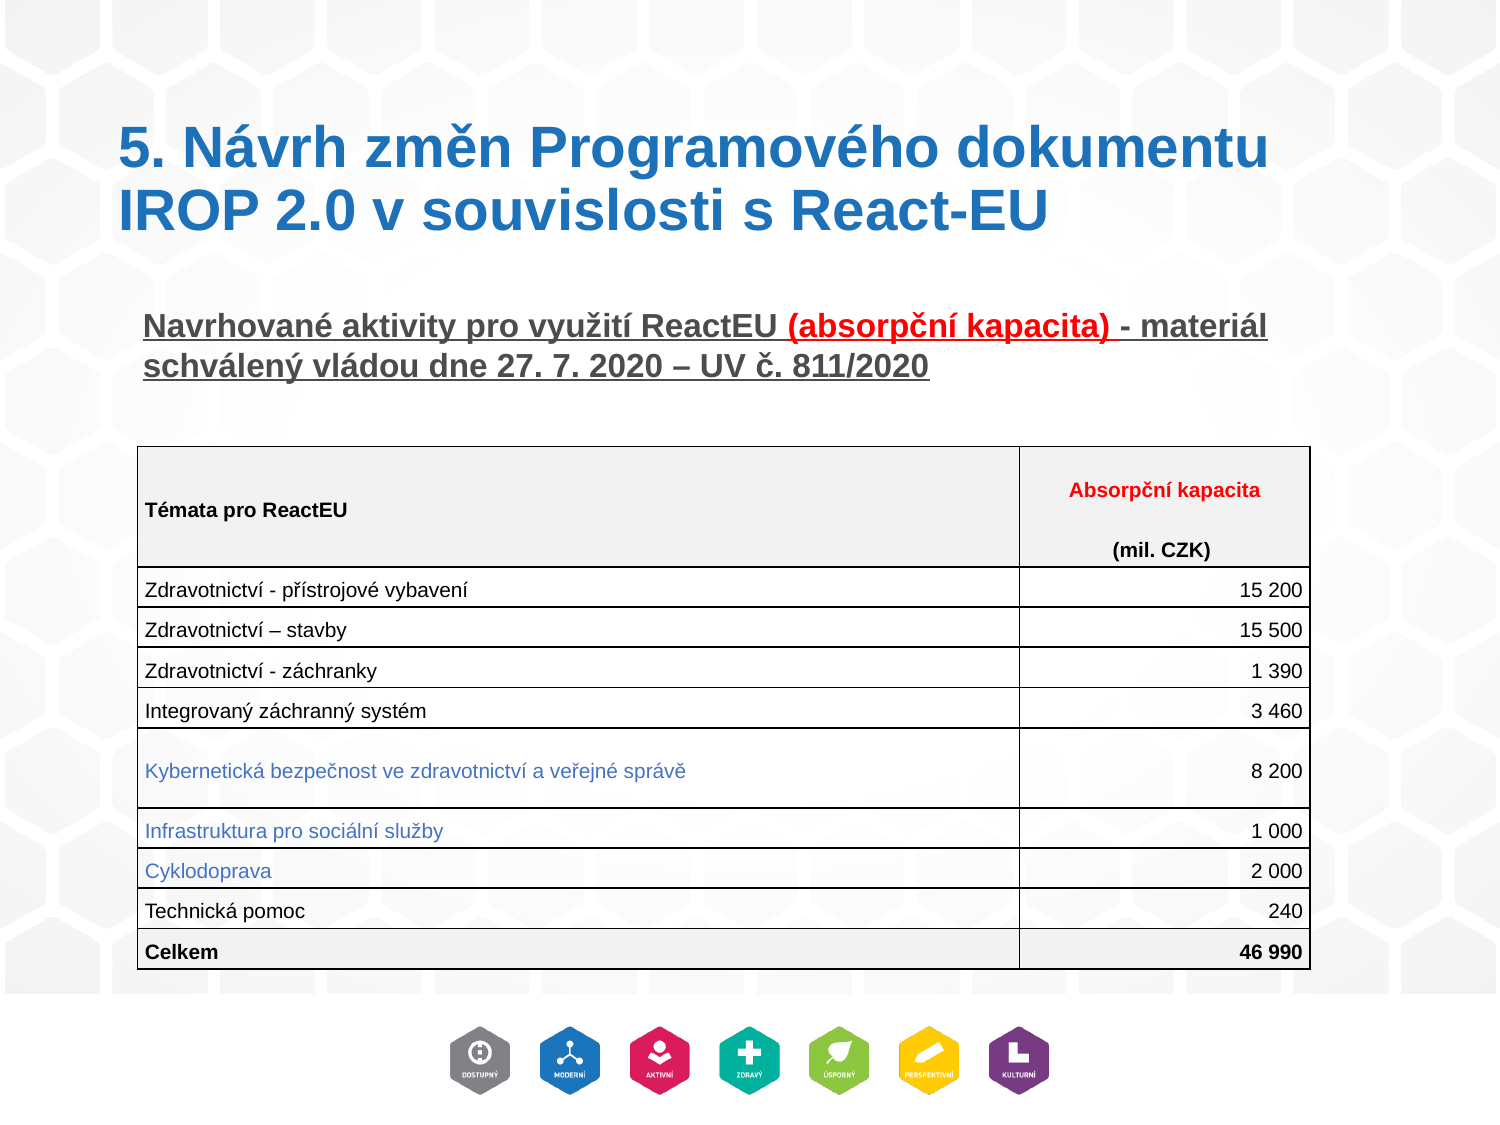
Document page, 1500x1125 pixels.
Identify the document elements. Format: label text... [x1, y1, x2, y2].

list Navrhované aktivity pro využití ReactEU (absorpční kapacita) - materiál schválený vládou dne 27. 7. 2020 – UV č. 811/2020 [127, 296, 1418, 969]
picture [0, 0, 1500, 1125]
table_cell Zdravotnictví – stavby [138, 608, 1019, 646]
table_cell 3 460 [1020, 688, 1309, 727]
table_cell Cyklodoprava [138, 849, 1019, 887]
table_cell Zdravotnictví - přístrojové vybavení [138, 568, 1019, 606]
title 5. Návrh změn Programového dokumentu IROP 2.0 v souvislosti s React-EU [103, 59, 1393, 300]
table_cell 1 000 [1020, 809, 1309, 847]
table_cell 240 [1020, 889, 1309, 928]
table_cell Integrovaný záchranný systém [138, 688, 1019, 727]
table_cell 1 390 [1020, 648, 1309, 687]
table_cell Kybernetická bezpečnost ve zdravotnictví a veřejné správě [138, 729, 1019, 807]
table_cell 46 990 [1020, 929, 1309, 968]
table_cell (mil. CZK) [1020, 527, 1309, 566]
table_cell 2 000 [1020, 849, 1309, 887]
table_cell Technická pomoc [138, 889, 1019, 928]
table_cell 15 200 [1020, 568, 1309, 606]
table_header Absorpční kapacita [1020, 447, 1309, 527]
table_cell Zdravotnictví - záchranky [138, 648, 1019, 687]
table_cell 8 200 [1020, 729, 1309, 807]
table_cell Celkem [138, 929, 1019, 968]
table_header Témata pro ReactEU [138, 447, 1019, 566]
table_cell Infrastruktura pro sociální služby [138, 809, 1019, 847]
table_cell 15 500 [1020, 608, 1309, 646]
